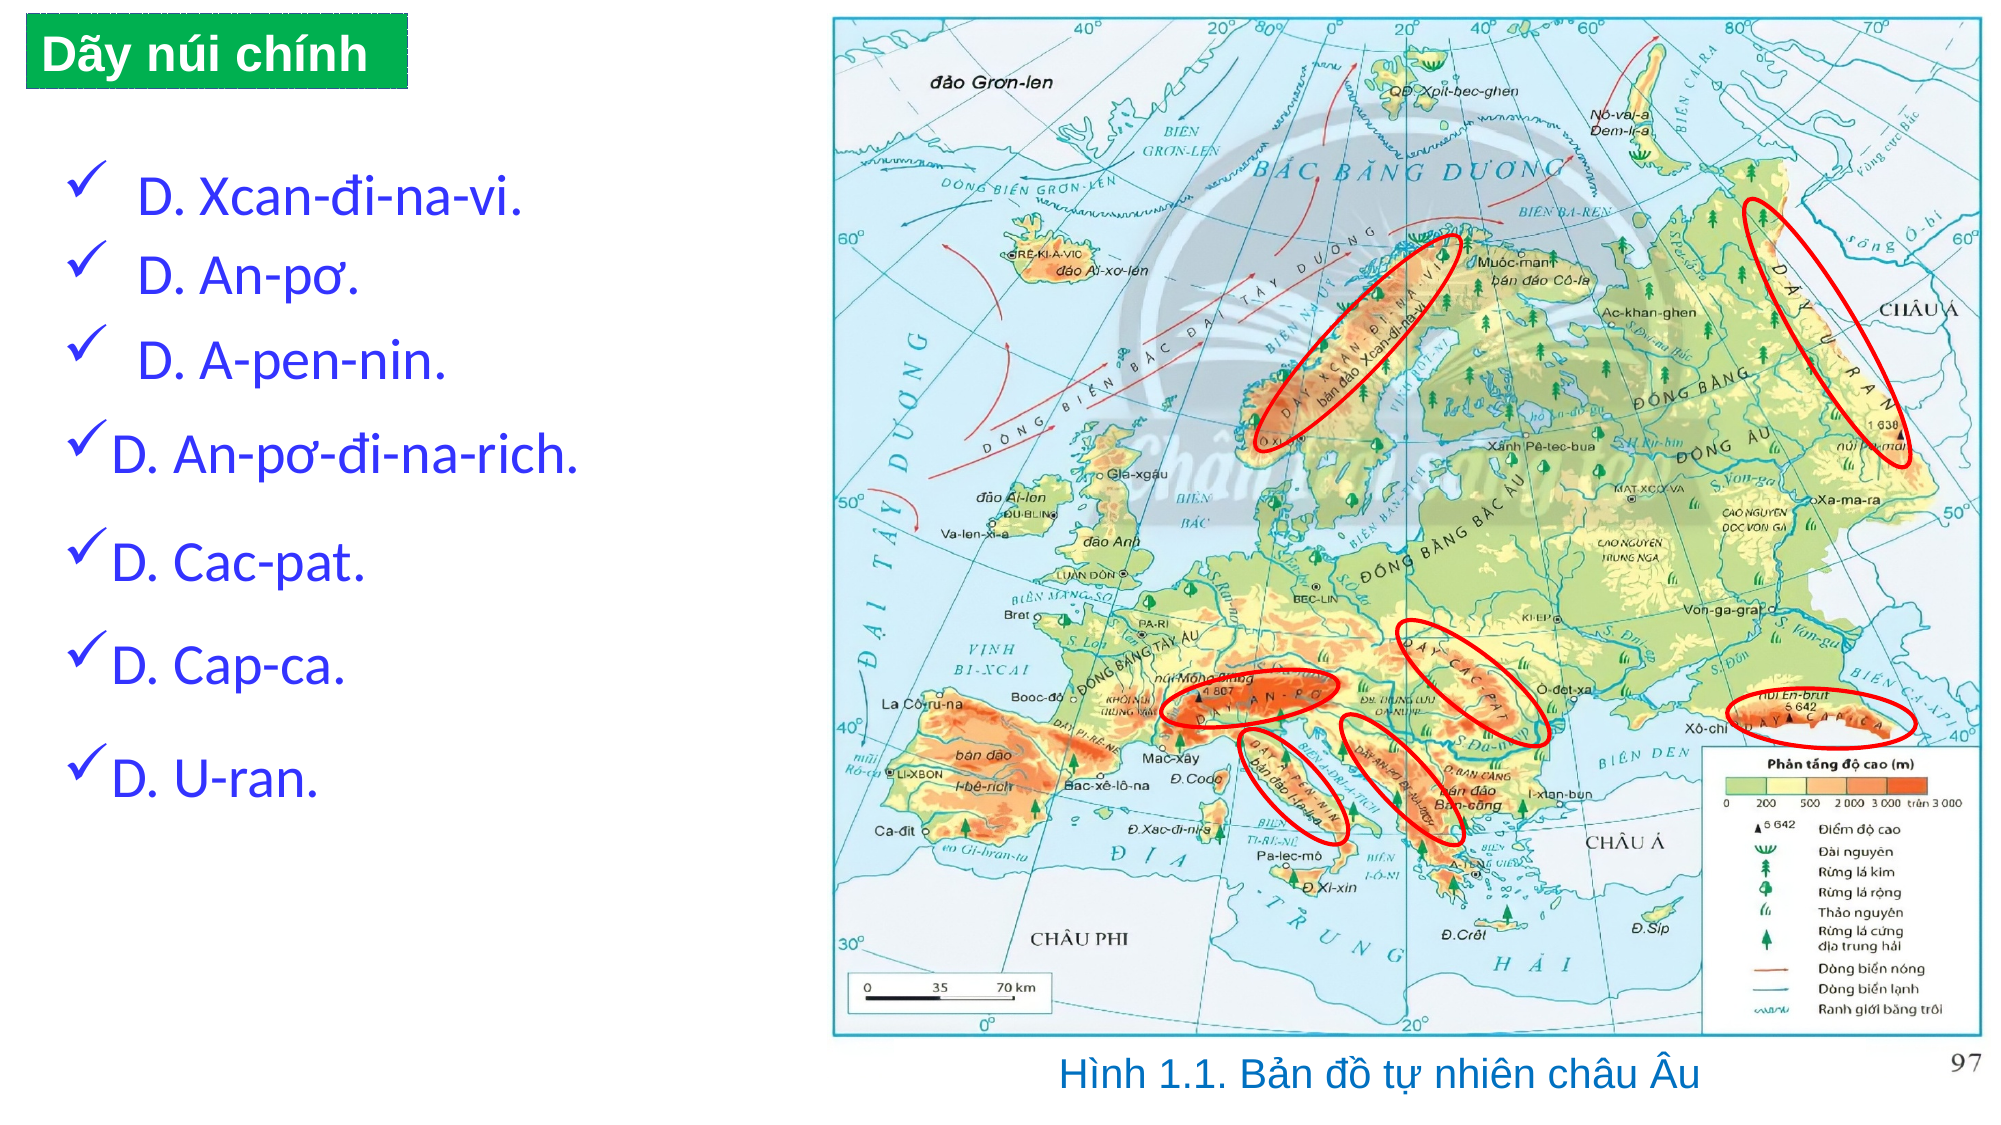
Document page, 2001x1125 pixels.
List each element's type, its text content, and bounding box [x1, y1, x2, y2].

text_box D. Xcan-đi-na-vi. [48, 149, 827, 228]
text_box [827, 14, 1991, 1110]
text_box D. Cap-ca. [48, 619, 827, 704]
text_box D. An-pơ. [48, 228, 827, 313]
text_box D. A-pen-nin. [48, 313, 827, 399]
text_box Dãy núi chính [26, 13, 408, 89]
text_box D. U-ran. [48, 732, 827, 817]
text_box D. An-pơ-đi-na-rich. [48, 408, 827, 493]
text_box D. Cac-pat. [48, 516, 827, 601]
